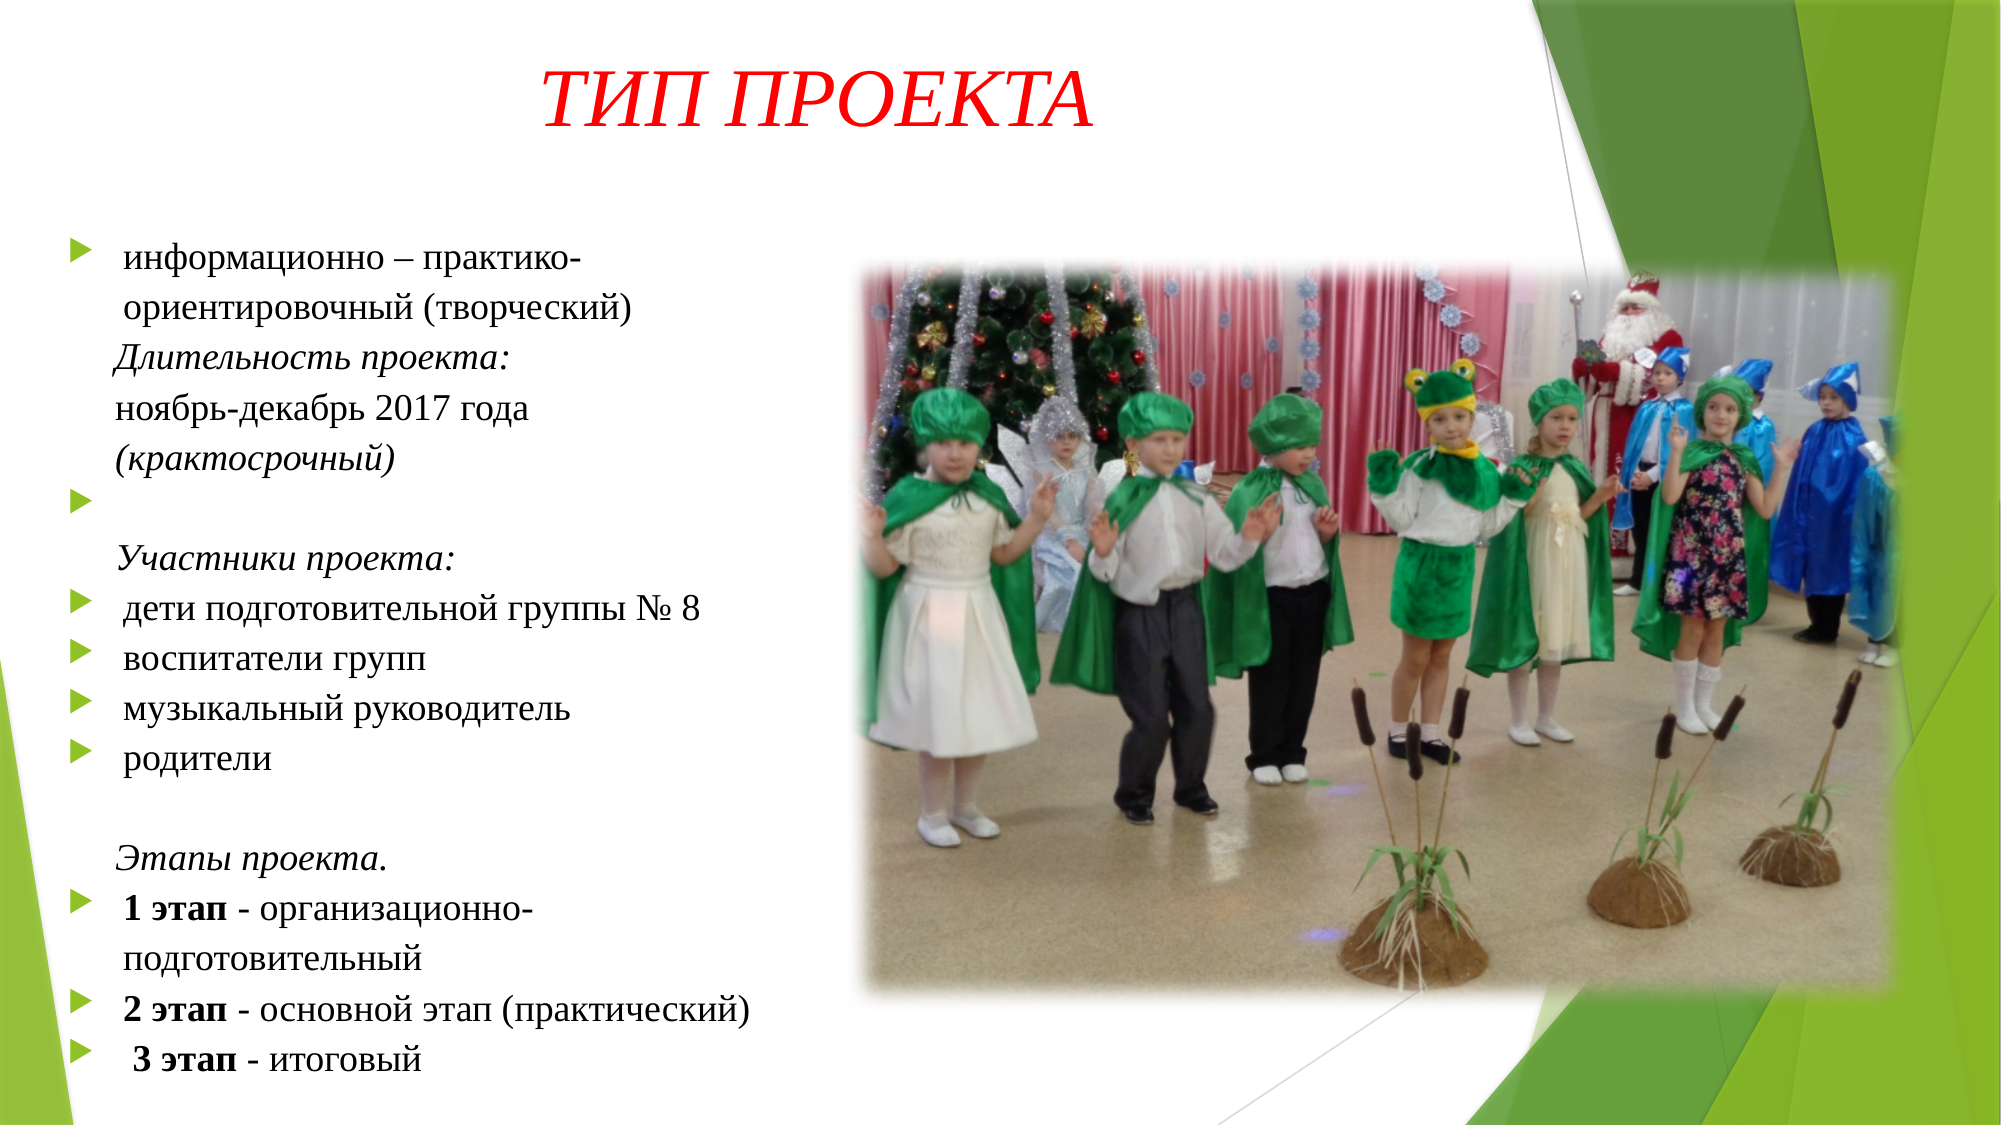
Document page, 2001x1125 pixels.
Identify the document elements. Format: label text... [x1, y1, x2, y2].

title ТИП ПРОЕКТА [111, 35, 1522, 220]
picture [846, 255, 1912, 1013]
list информационно – практико-ориентировочный (творческий) Длительность проекта: ноябрь-декабрь 2017 года (крактосрочный) Участники проекта: дети подготовительной группы № 8 воспитатели групп музыкальный руководитель родители Этапы проекта. 1 этап - организационно-подготовительный 2 этап - основной этап (практический) 3 этап - итоговый [52, 219, 784, 1088]
